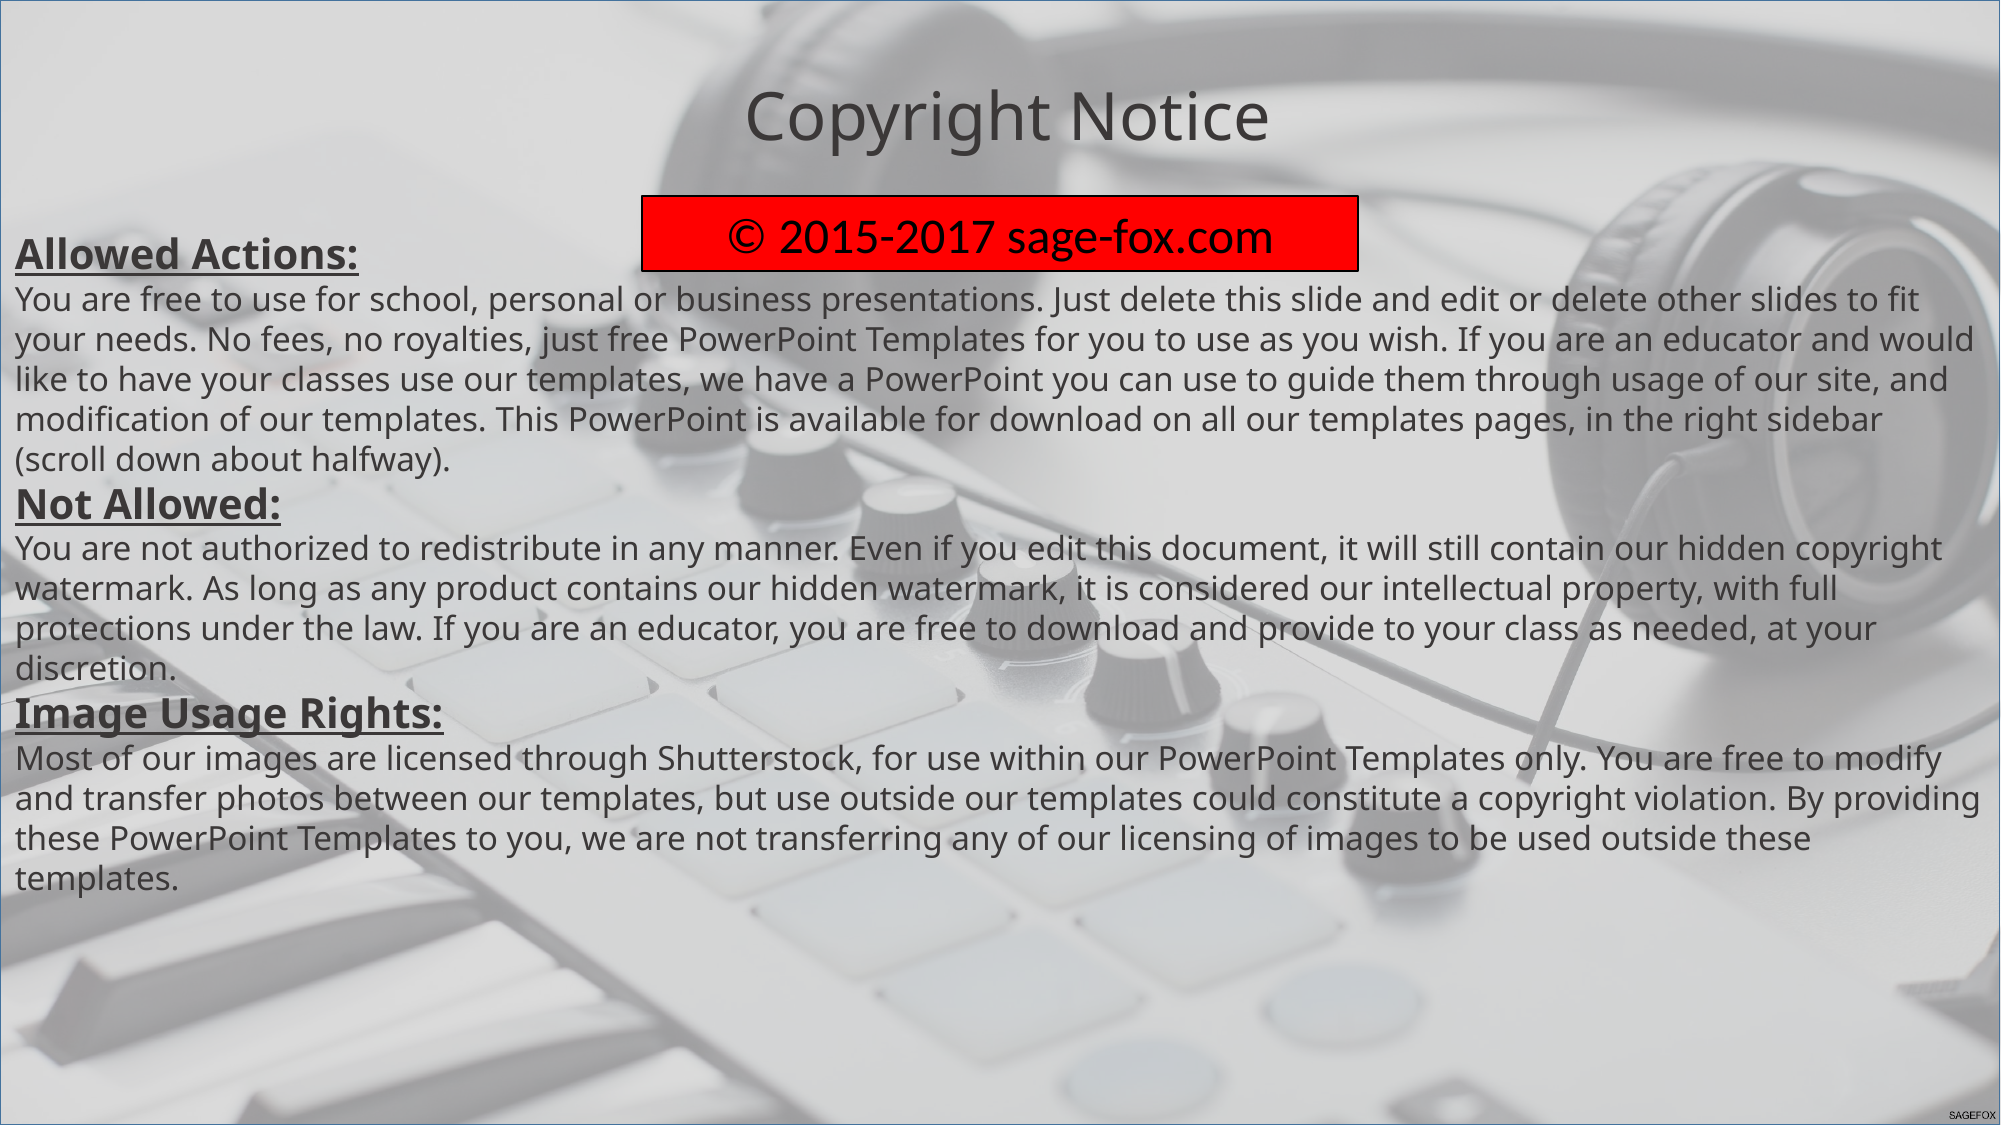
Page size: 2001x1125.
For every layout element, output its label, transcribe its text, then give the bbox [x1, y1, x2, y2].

text_box © 2015-2017 sage-fox.com [641, 196, 1358, 272]
text_box Allowed Actions: You are free to use for school, personal or business presentations. Just delete this slide and edit or delete other slides to fit your needs. No fees, no royalties, just free PowerPoint Templates for you to use as you wish. If you are an educator and would like to have your classes use our templates, we have a PowerPoint you can use to guide them through usage of our site, and modification of our templates. This PowerPoint is available for download on all our templates pages, in the right sidebar (scroll down about halfway). Not Allowed: You are not authorized to redistribute in any manner. Even if you edit this document, it will still contain our hidden copyright watermark. As long as any product contains our hidden watermark, it is considered our intellectual property, with full protections under the law. If you are an educator, you are free to download and provide to your class as needed, at your discretion. Image Usage Rights: Most of our images are licensed through Shutterstock, for use within our PowerPoint Templates only. You are free to modify and transfer photos between our templates, but use outside our templates could constitute a copyright violation. By providing these PowerPoint Templates to you, we are not transferring any of our licensing of images to be used outside these templates. [0, 0, 2000, 1125]
title Copyright Notice [493, 60, 1524, 178]
